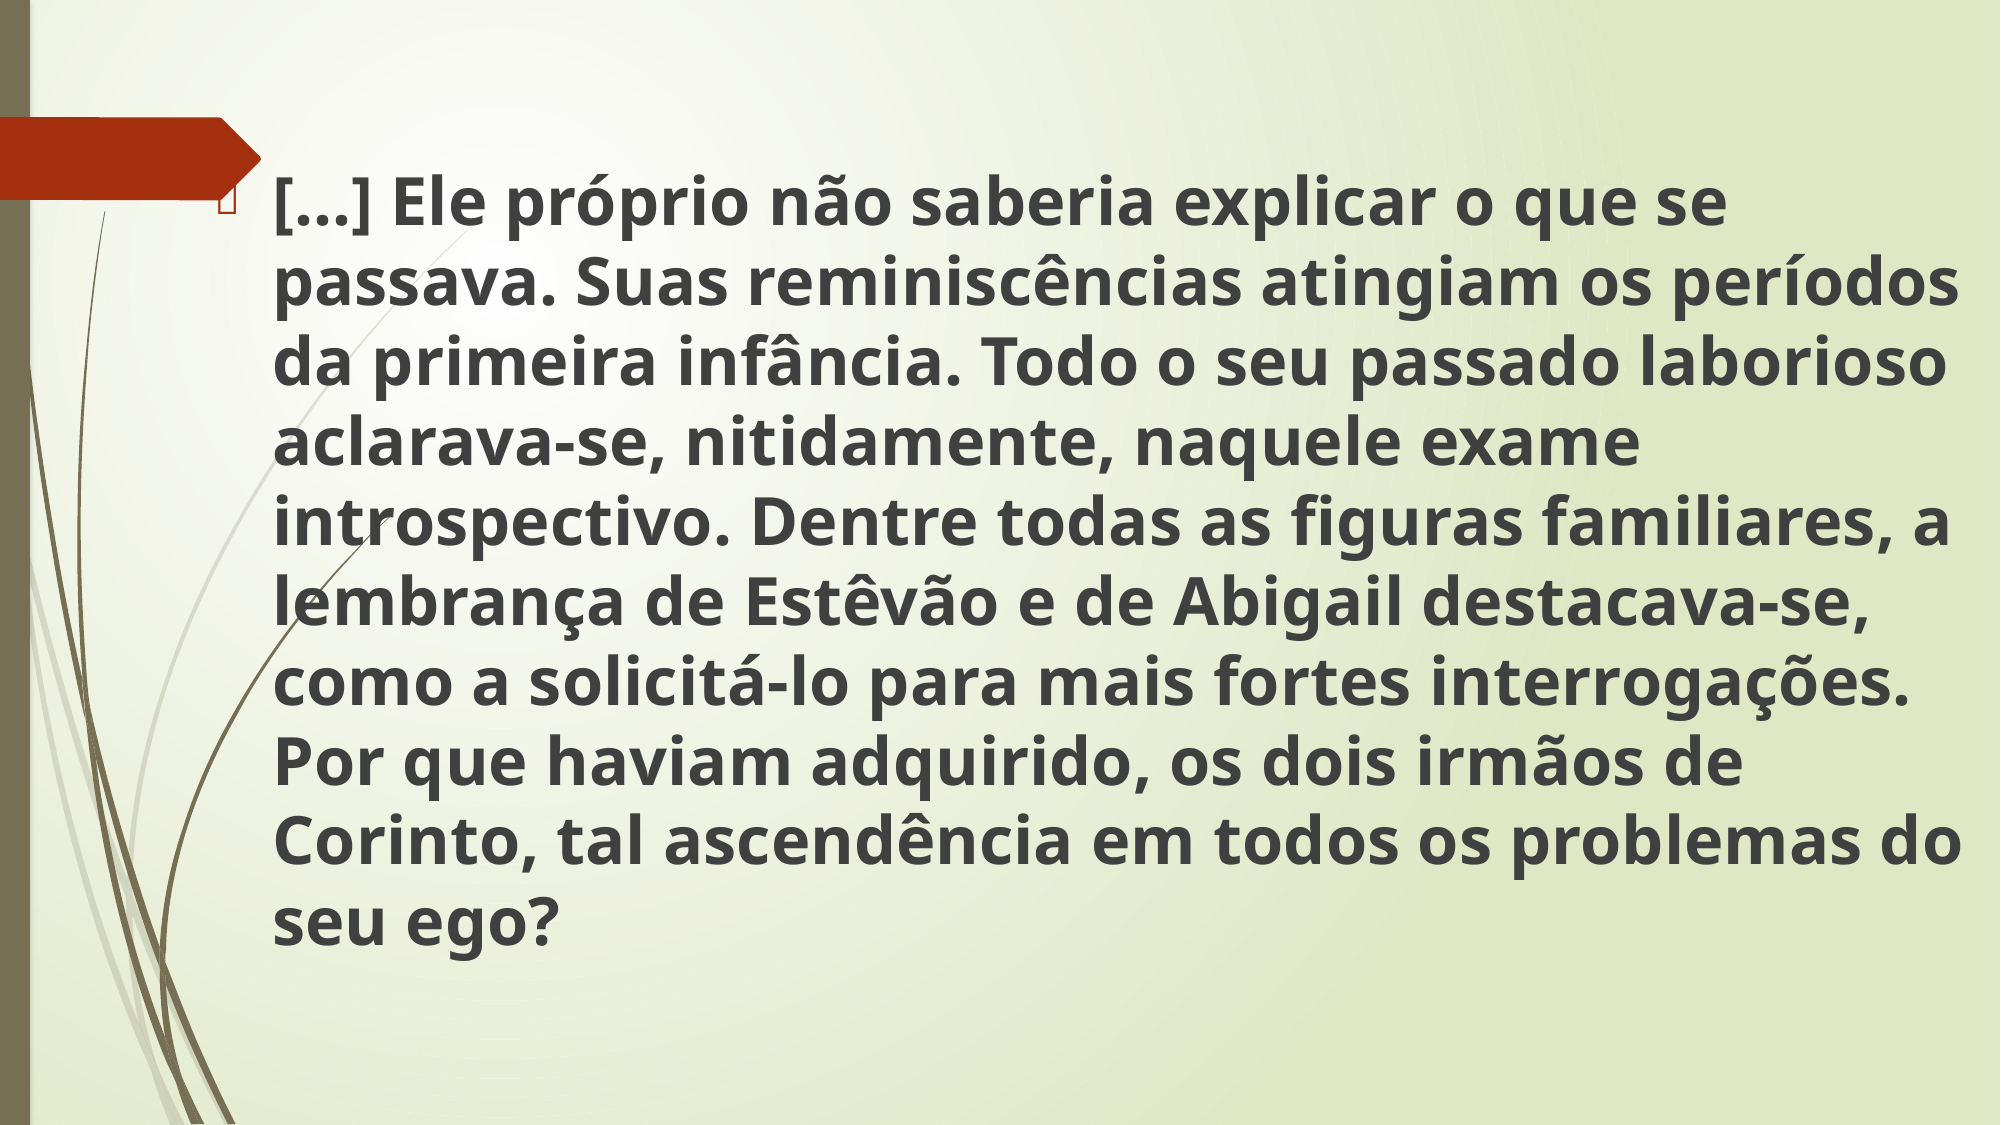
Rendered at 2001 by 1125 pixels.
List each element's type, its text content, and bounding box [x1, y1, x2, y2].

list [...] Ele próprio não saberia explicar o que se passava. Suas reminiscências atingiam os períodos da primeira infância. Todo o seu passado laborioso aclarava-se, nitidamente, naquele exame introspectivo. Dentre todas as figuras familiares, a lembrança de Estêvão e de Abigail destacava-se, como a solicitá-lo para mais fortes interrogações. Por que haviam adquirido, os dois irmãos de Corinto, tal ascendência em todos os problemas do seu ego? [201, 0, 2000, 1125]
